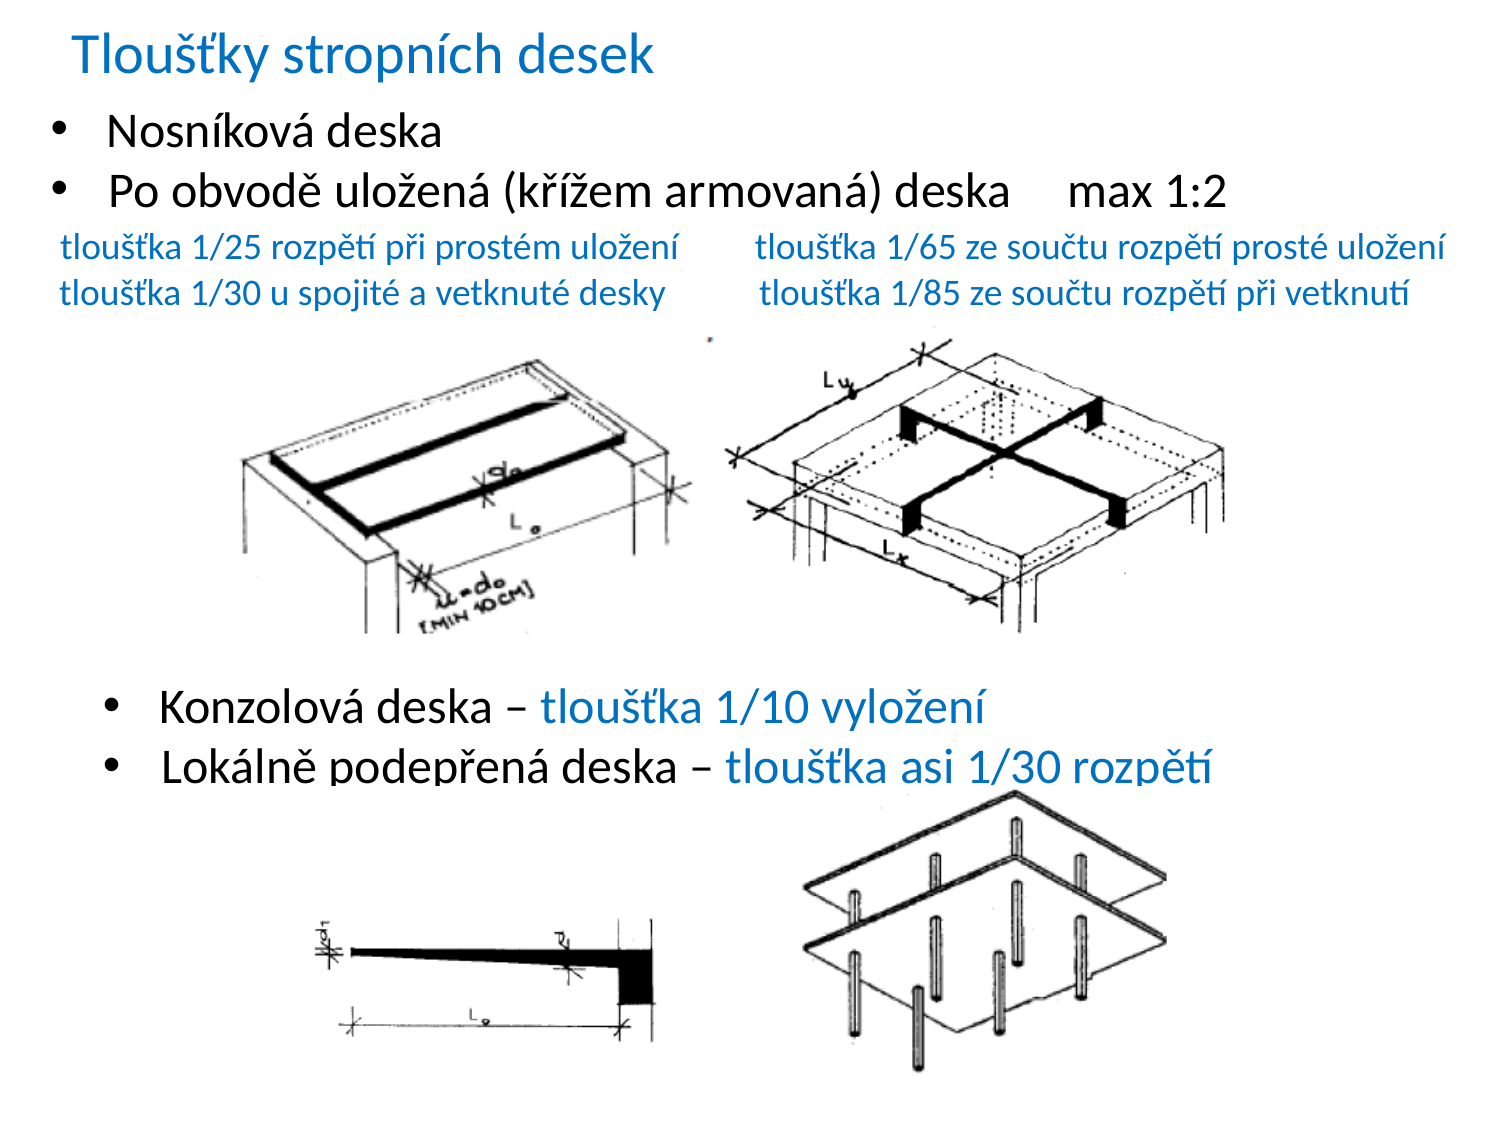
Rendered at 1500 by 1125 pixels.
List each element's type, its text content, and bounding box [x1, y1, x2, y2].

text_box Konzolová deska – tloušťka 1/10 vyložení Lokálně podepřená deska – tloušťka asi 1/30 rozpětí [88, 621, 1329, 802]
picture [218, 314, 1260, 648]
text_box Tloušťky stropních desek [56, 7, 671, 93]
picture [288, 786, 1189, 1089]
text_box Nosníková deska Po obvodě uložená (křížem armovaná) deska max 1:2 tloušťka 1/25 rozpětí při prostém uložení tloušťka 1/65 ze součtu rozpětí prosté uložení tloušťka 1/30 u spojité a vetknuté desky tloušťka 1/85 ze součtu rozpětí při vetknutí [35, 90, 1500, 365]
